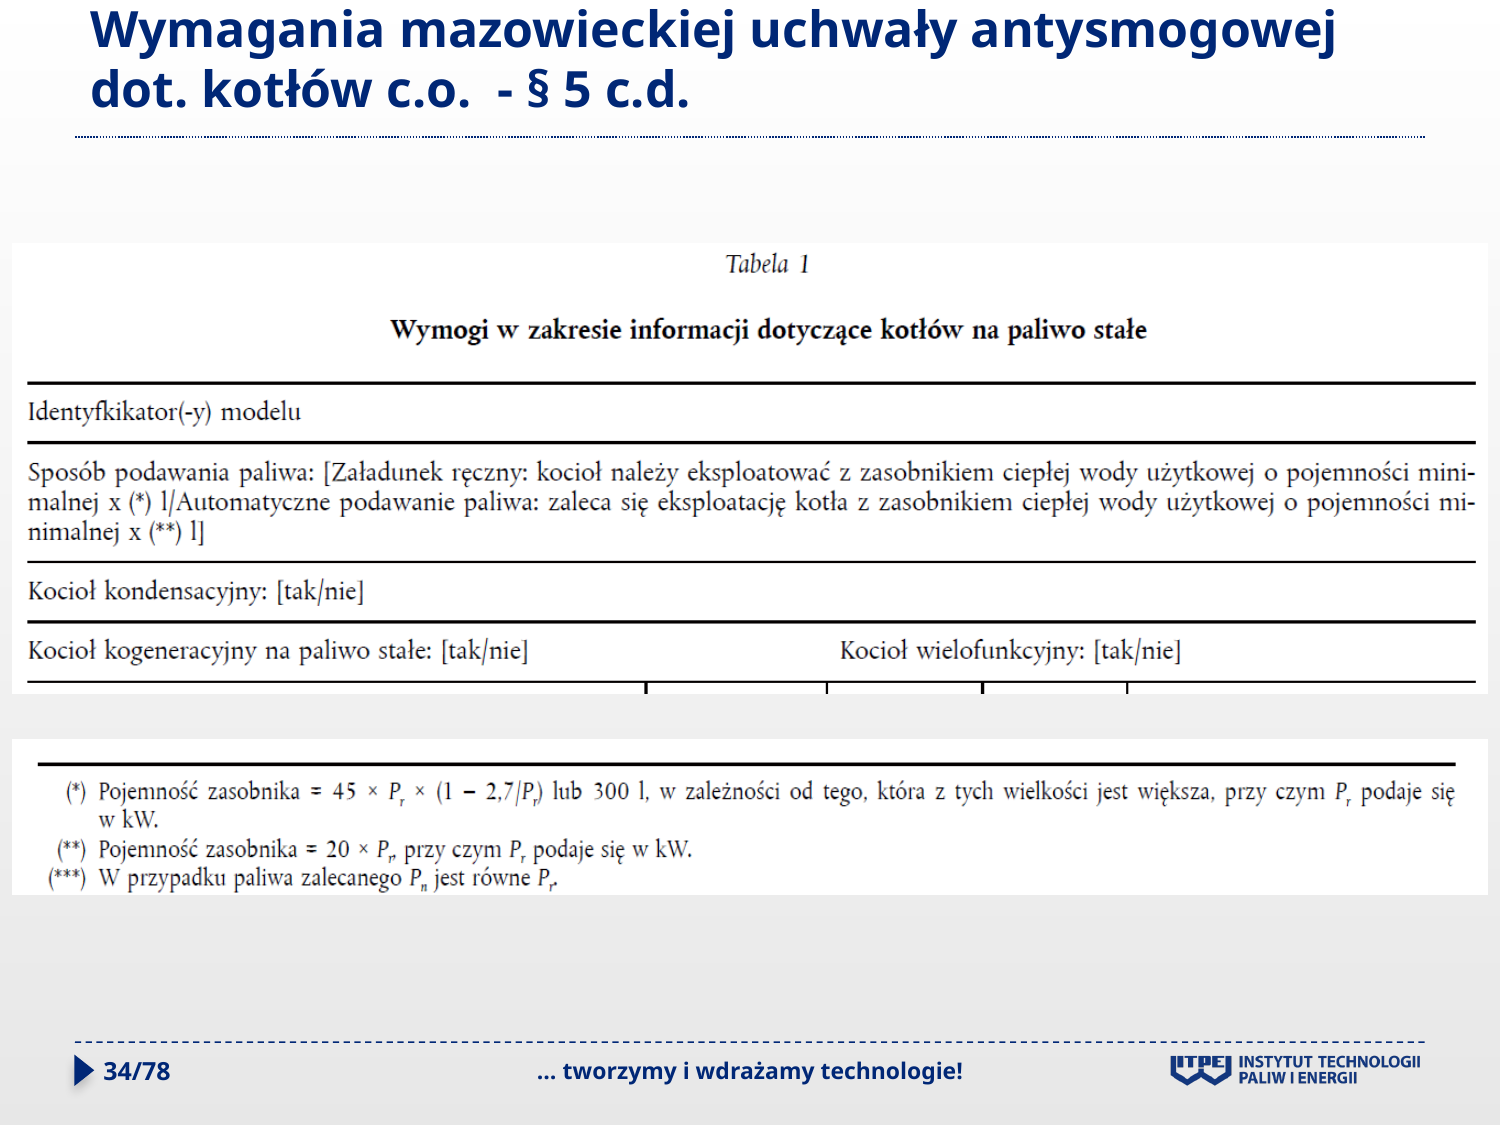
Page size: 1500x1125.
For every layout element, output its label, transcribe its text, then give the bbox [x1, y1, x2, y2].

picture [1165, 1050, 1425, 1091]
picture [12, 739, 1488, 896]
title Wymagania mazowieckiej uchwały antysmogowej dot. kotłów c.o. - § 5 c.d. [75, 7, 1425, 126]
picture [12, 243, 1488, 695]
